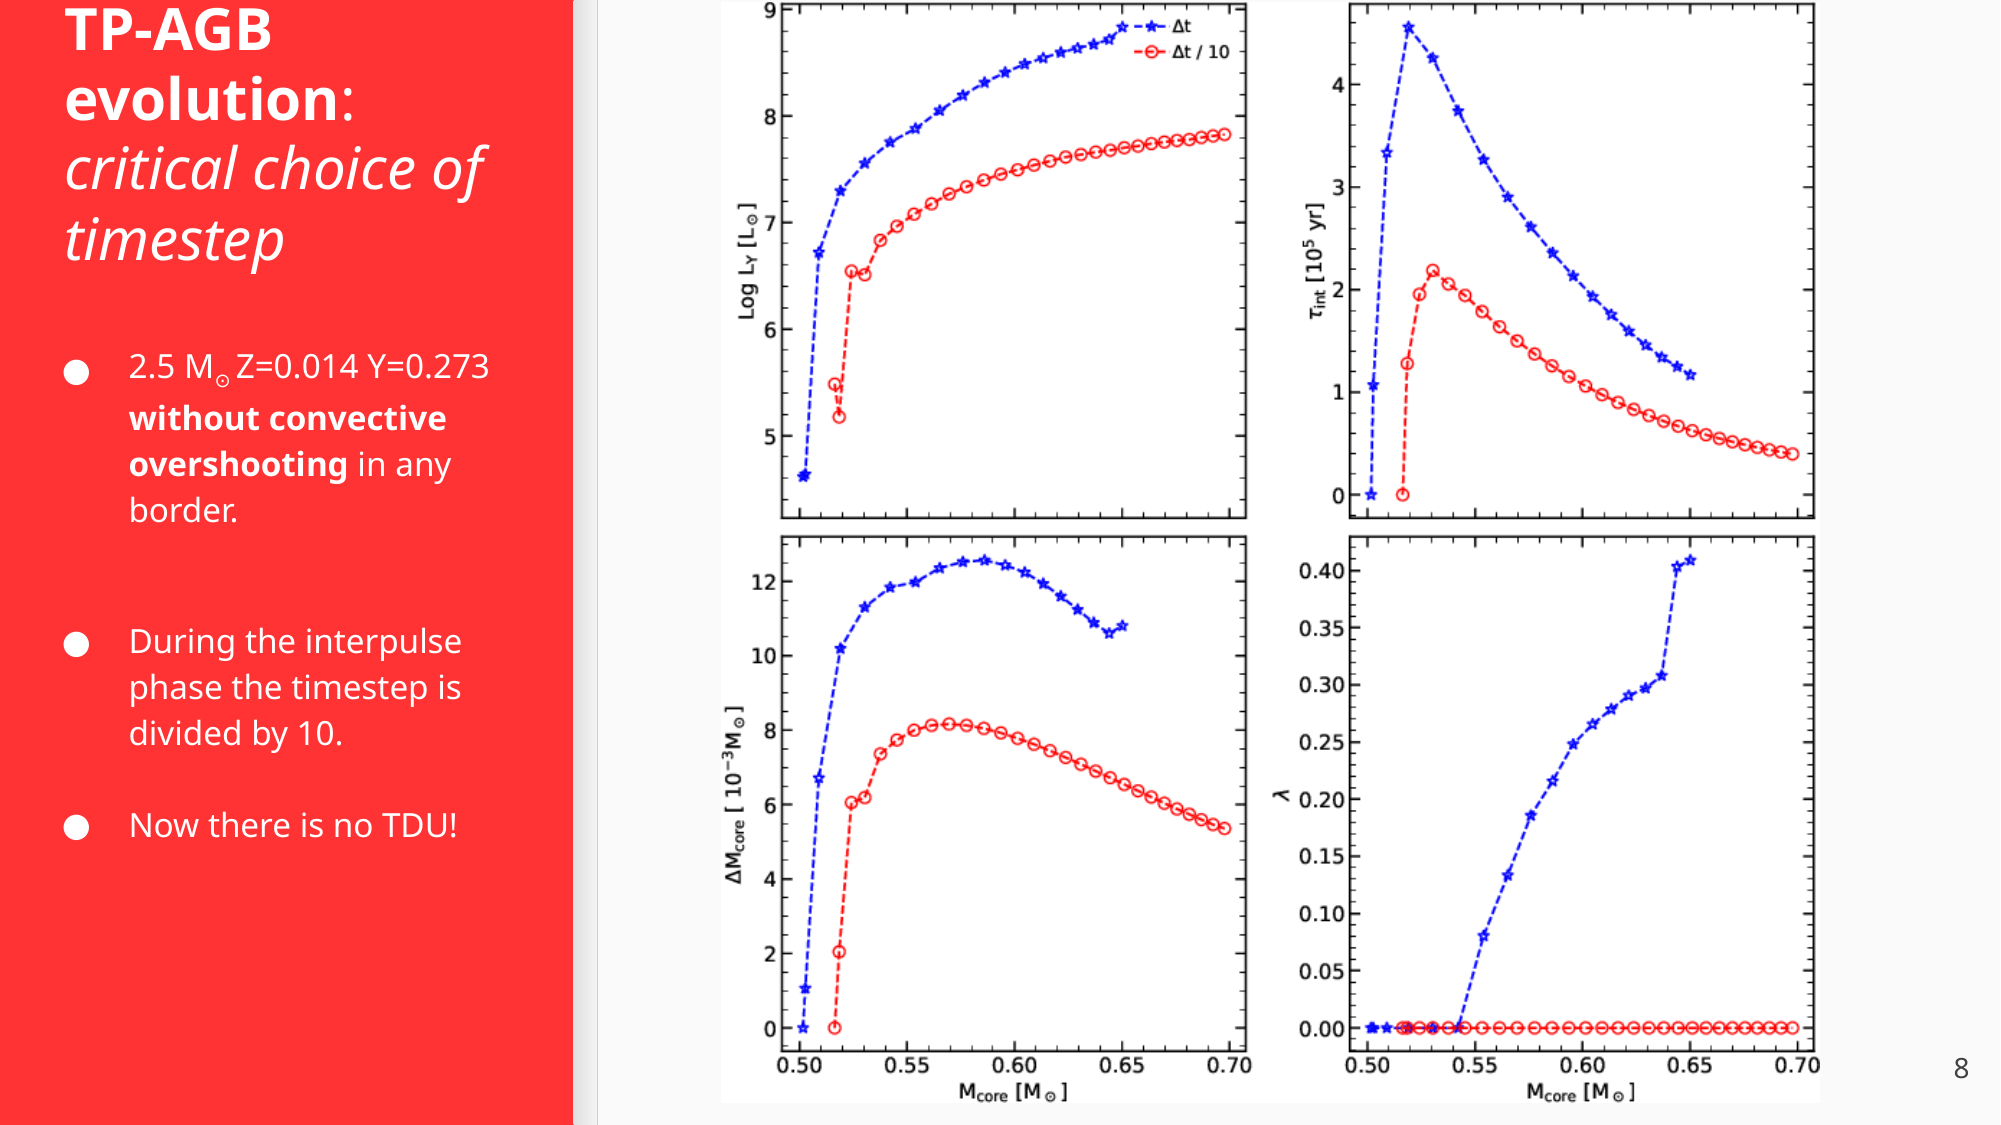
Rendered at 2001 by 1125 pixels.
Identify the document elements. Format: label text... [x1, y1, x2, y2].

picture [721, 2, 1820, 1103]
title TP-AGB evolution: critical choice of timestep [49, 78, 550, 287]
list 2.5 M⊙ Z=0.014 Y=0.273 without convective overshooting in any border. During the interpulse phase the timestep is divided by 10. Now there is no TDU! [13, 323, 561, 1016]
slide_number 8 [1864, 1027, 1985, 1114]
